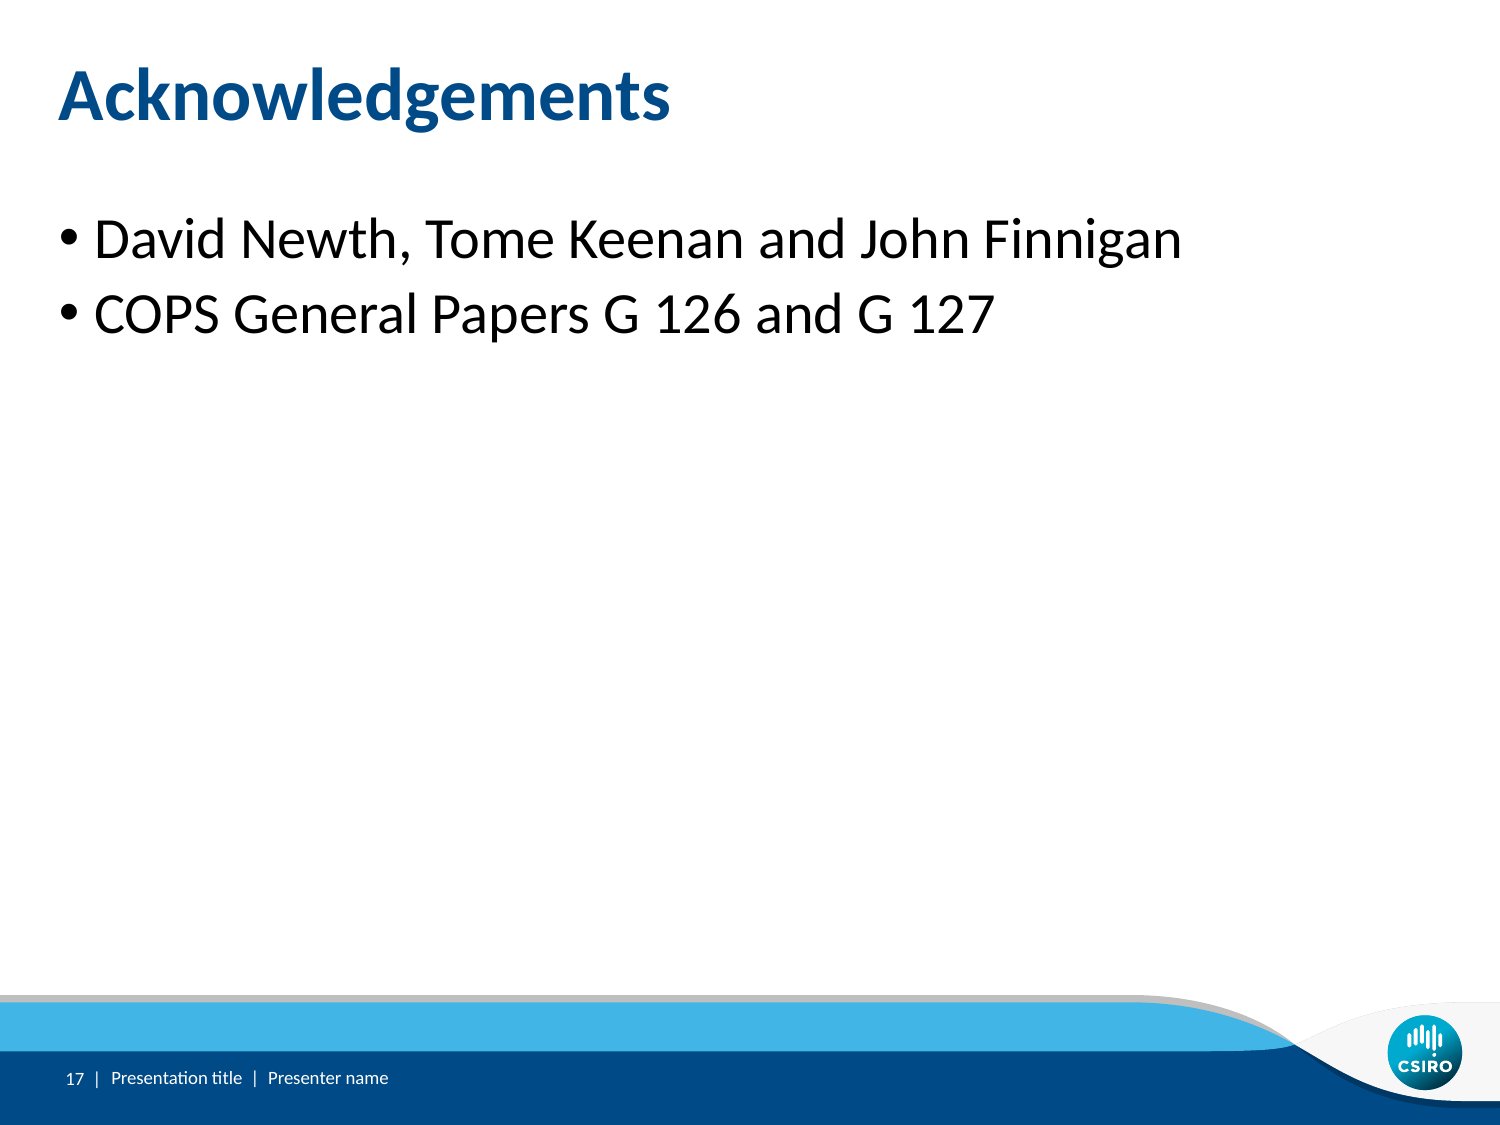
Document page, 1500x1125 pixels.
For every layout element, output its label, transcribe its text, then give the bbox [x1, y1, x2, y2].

footer Presentation title | Presenter name [111, 1066, 1110, 1088]
title Acknowledgements [58, 44, 1448, 186]
list David Newth, Tome Keenan and John Finnigan COPS General Papers G 126 and G 127 [58, 207, 1448, 959]
slide_number 17 | [54, 1066, 102, 1088]
